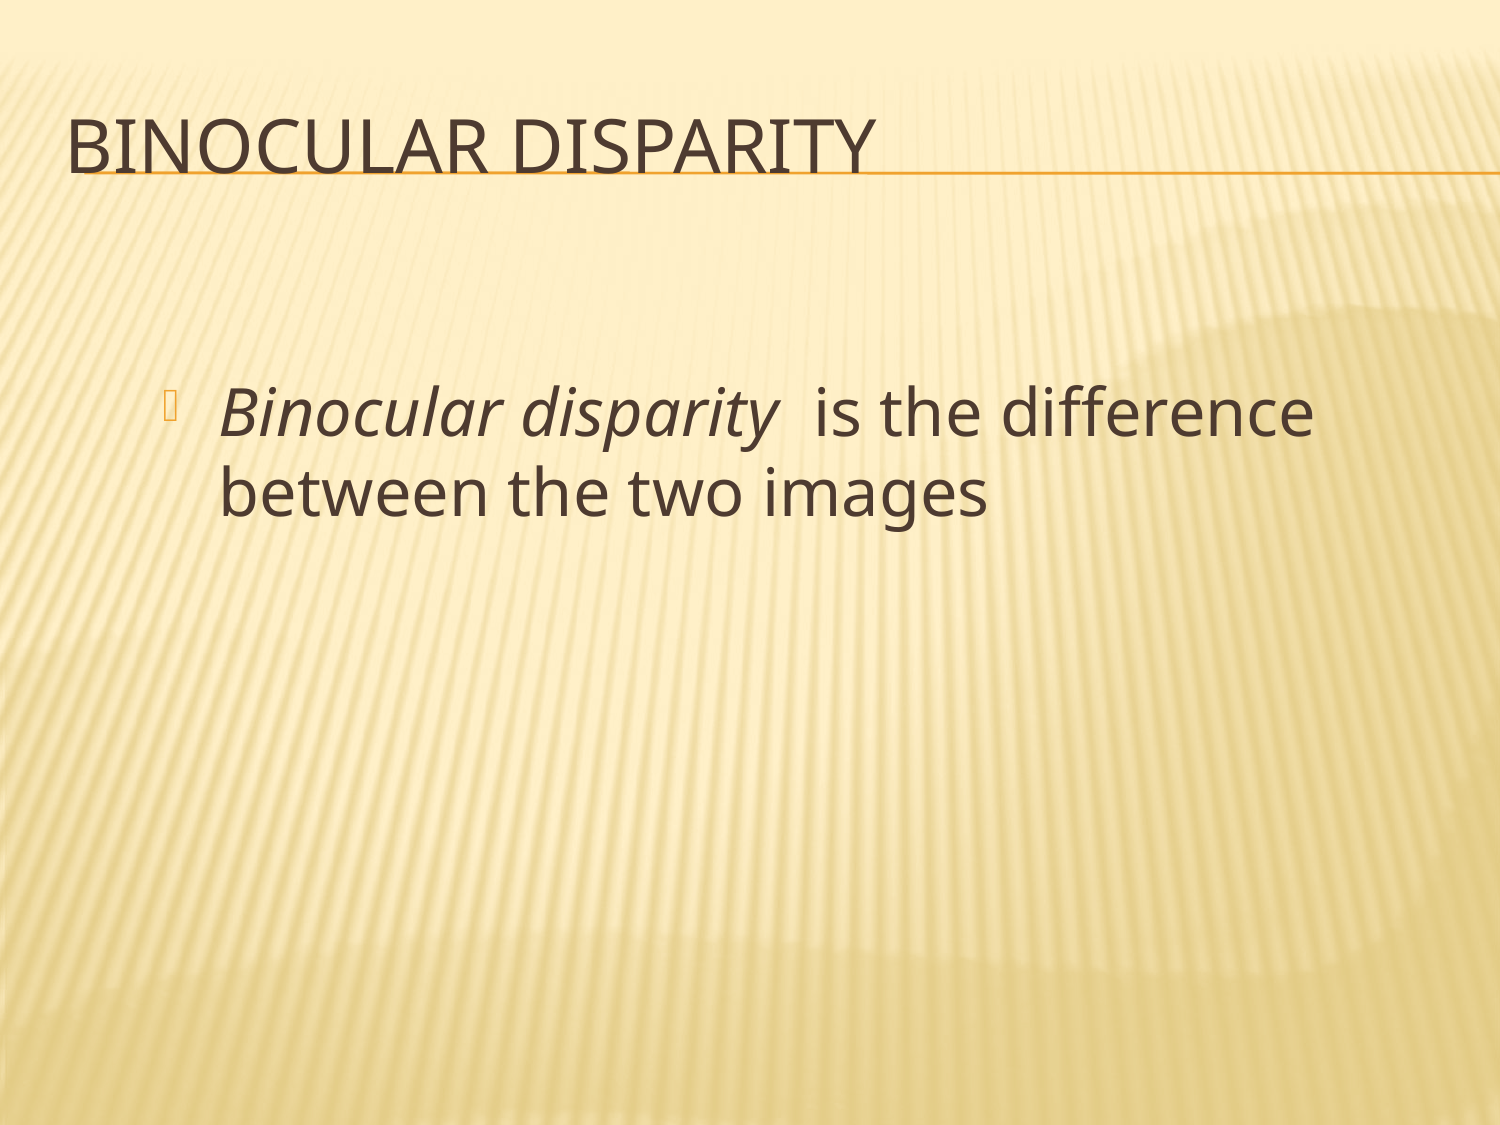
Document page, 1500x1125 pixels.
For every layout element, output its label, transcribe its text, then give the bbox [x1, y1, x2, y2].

list Binocular disparity is the difference between the two images [147, 362, 1353, 995]
title Binocular Disparity [50, 75, 1475, 213]
